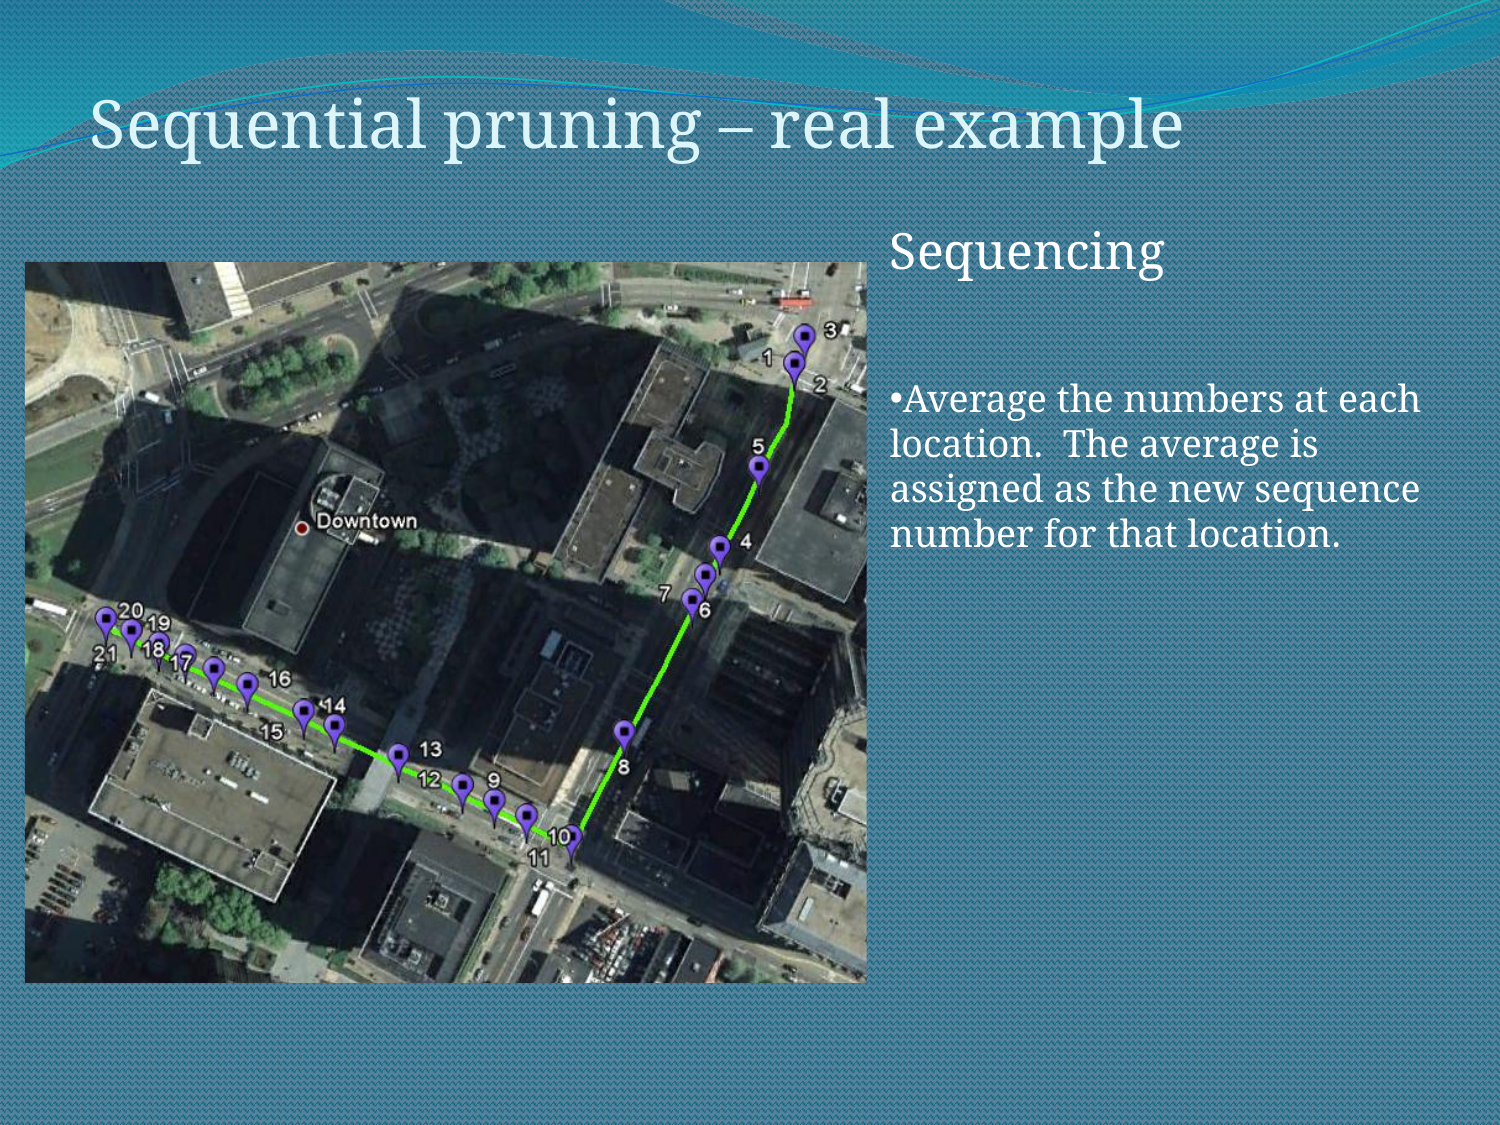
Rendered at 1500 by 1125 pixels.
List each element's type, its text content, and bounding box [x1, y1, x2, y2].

text_box Sequential pruning – real example [75, 74, 1388, 170]
text_box Sequencing Average the numbers at each location. The average is assigned as the new sequence number for that location. [874, 212, 1463, 563]
picture [24, 262, 867, 983]
picture [1357, 61, 1383, 66]
